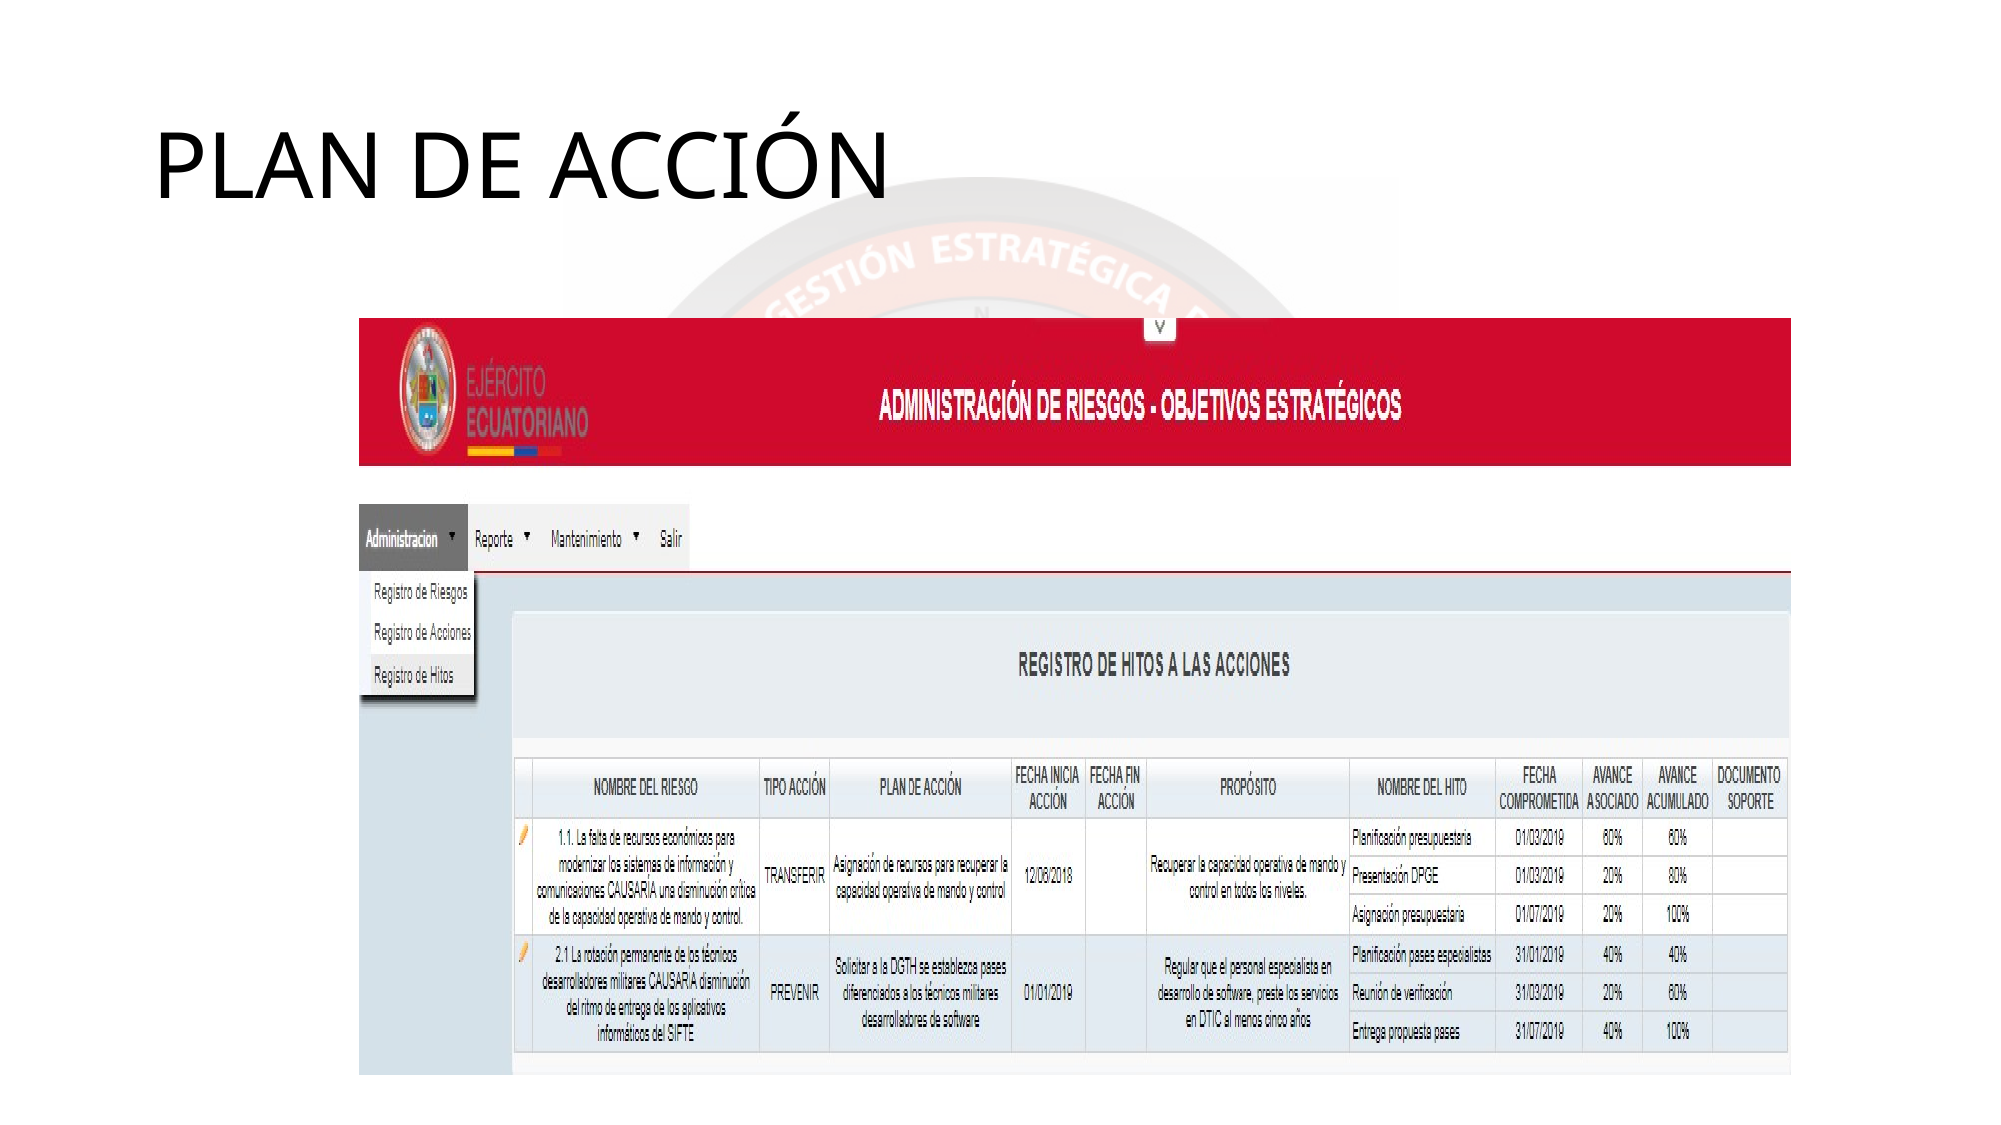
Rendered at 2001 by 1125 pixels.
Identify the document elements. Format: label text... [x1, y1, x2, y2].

title PLAN DE ACCIÓN [137, 59, 1863, 278]
picture [359, 318, 1791, 1075]
